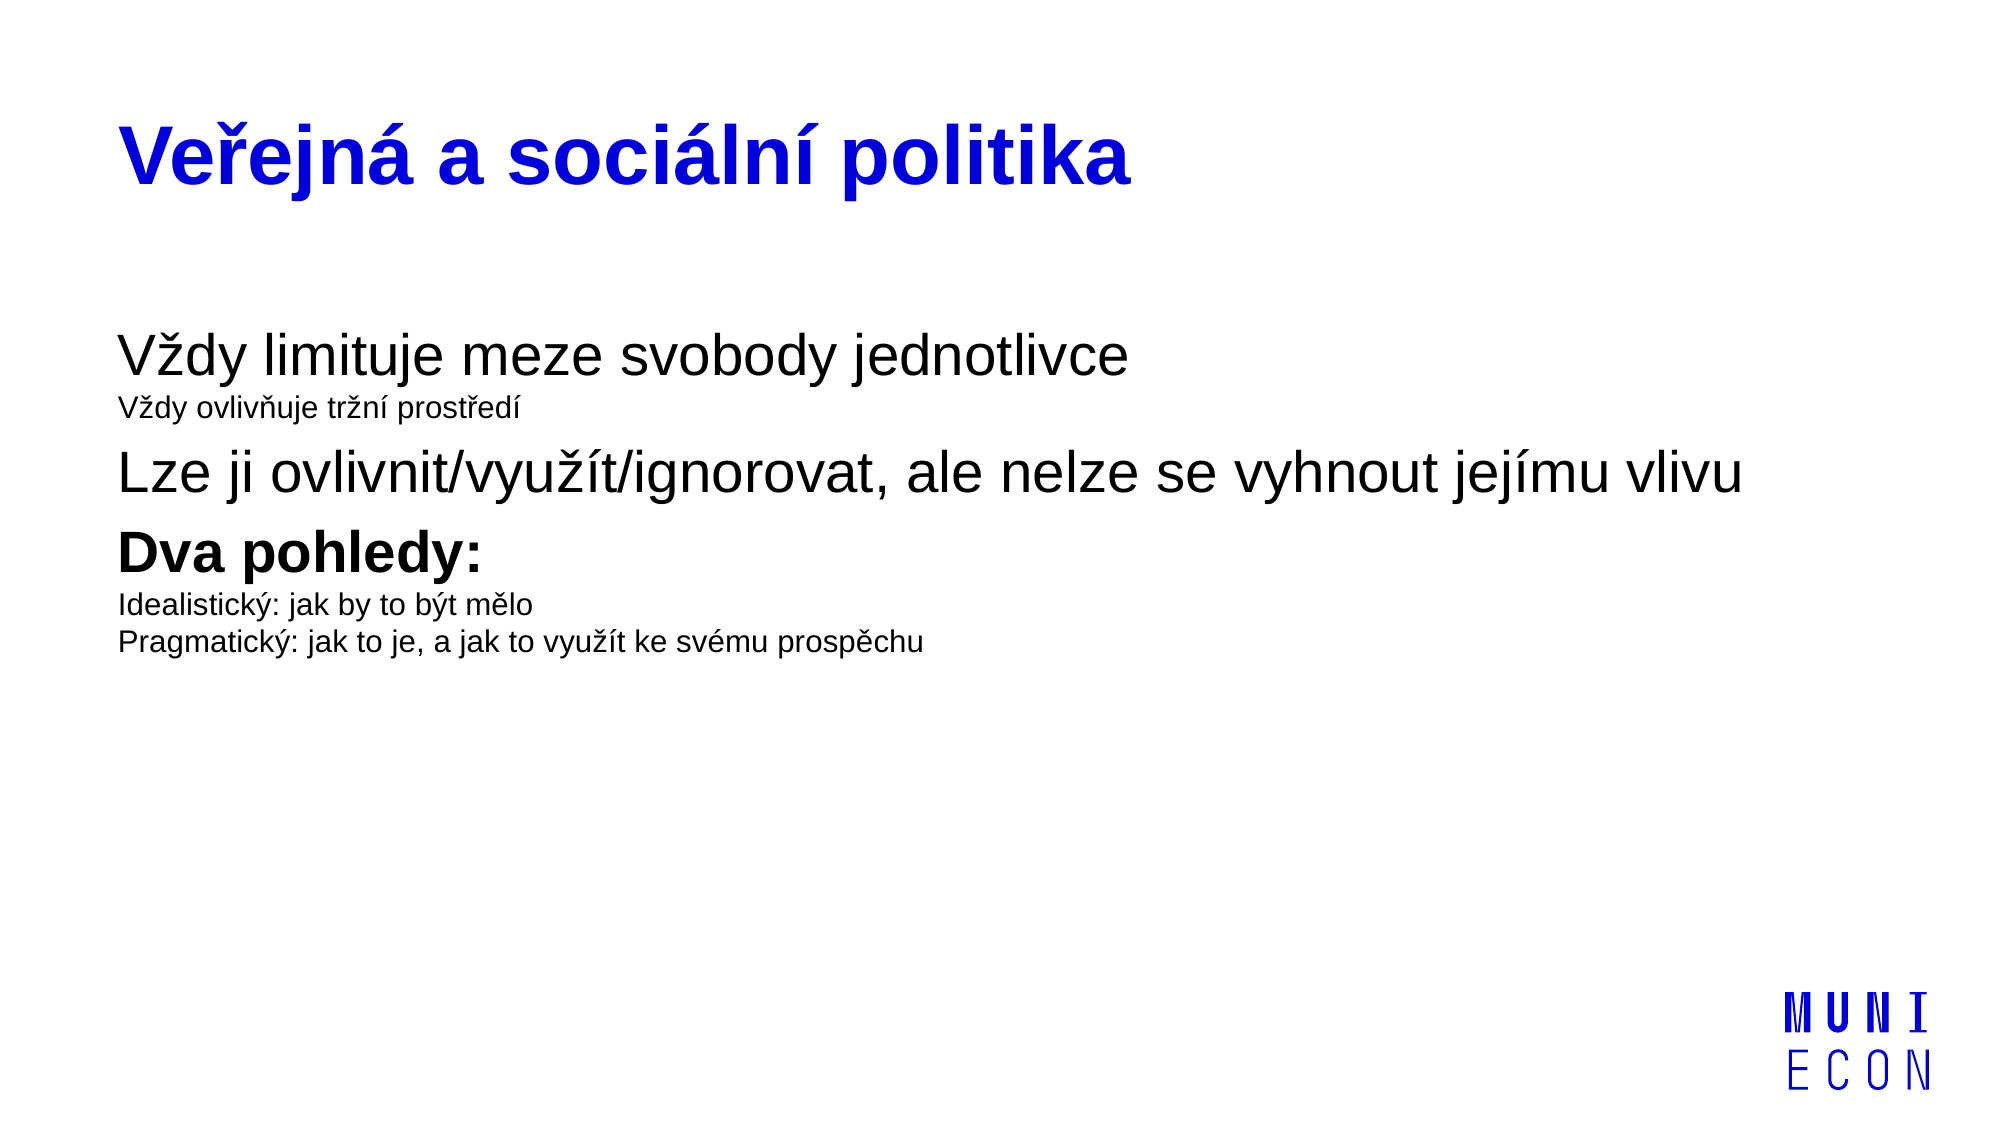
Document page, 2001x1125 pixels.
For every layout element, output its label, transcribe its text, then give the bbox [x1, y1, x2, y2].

title Veřejná a sociální politika [118, 118, 1883, 193]
list Vždy limituje meze svobody jednotlivce Vždy ovlivňuje tržní prostředí Lze ji ovlivnit/využít/ignorovat, ale nelze se vyhnout jejímu vlivu Dva pohledy: Idealistický: jak by to být mělo Pragmatický: jak to je, a jak to využít ke svému prospěchu [117, 307, 1882, 957]
